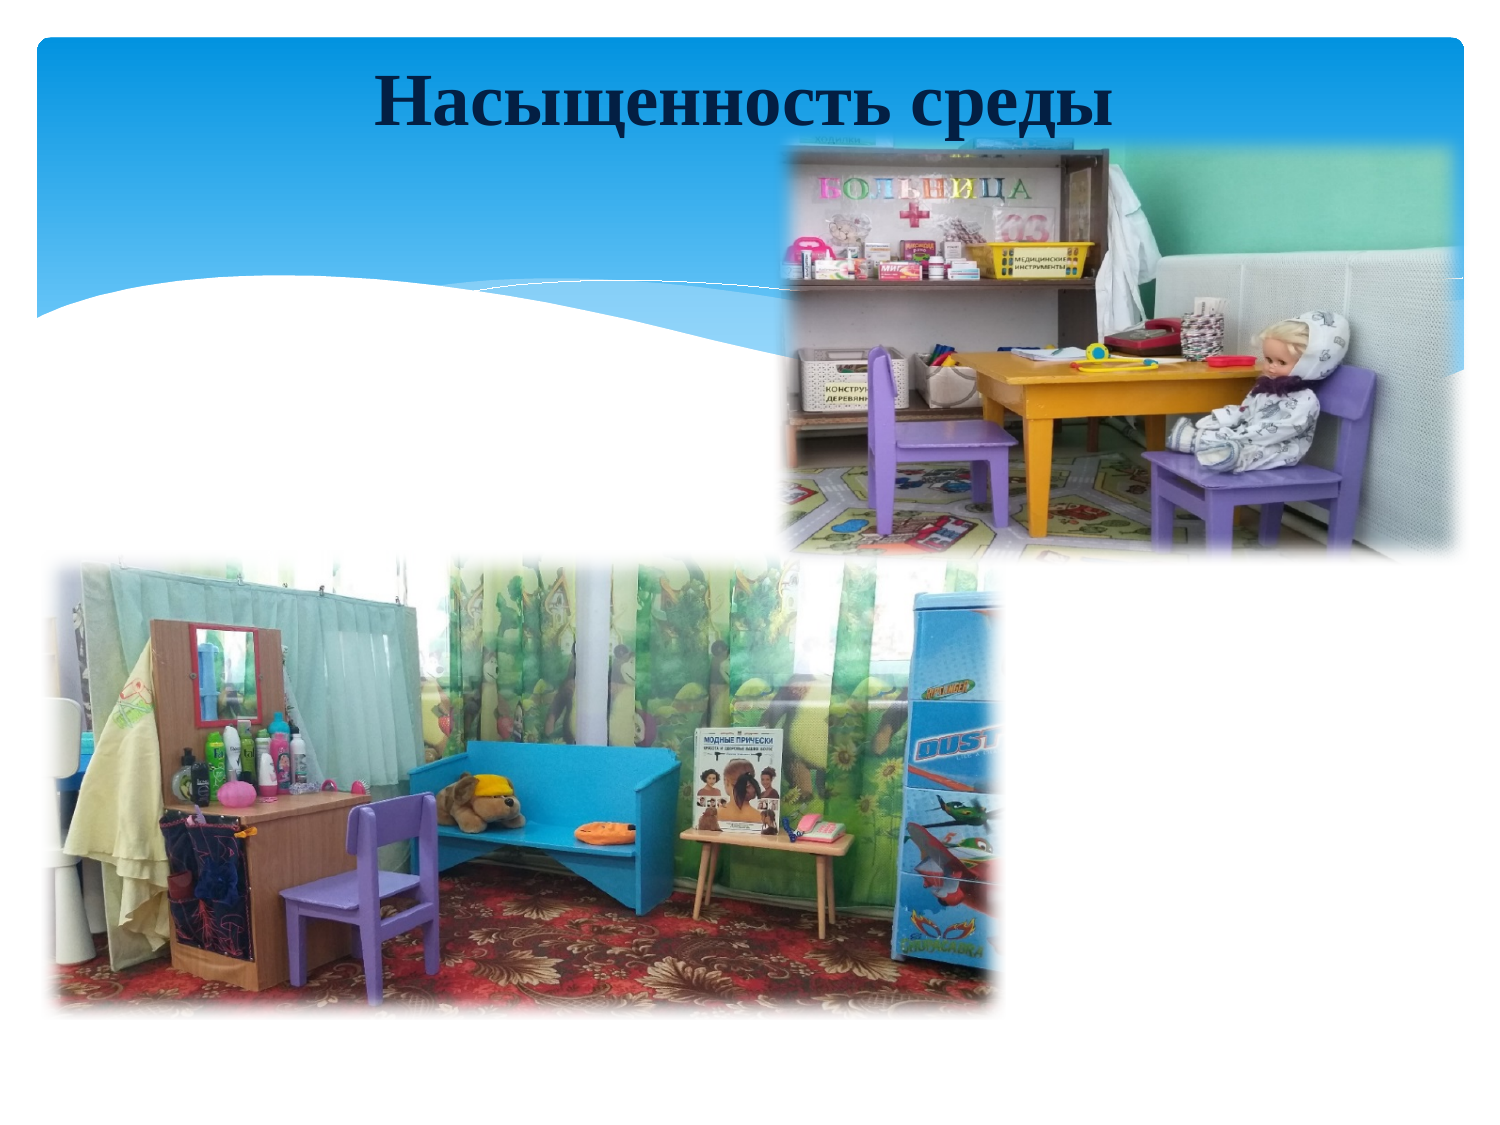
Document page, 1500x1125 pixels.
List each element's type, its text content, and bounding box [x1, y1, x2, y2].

text_box Насыщенность среды [360, 42, 1353, 238]
picture [41, 128, 1470, 1020]
